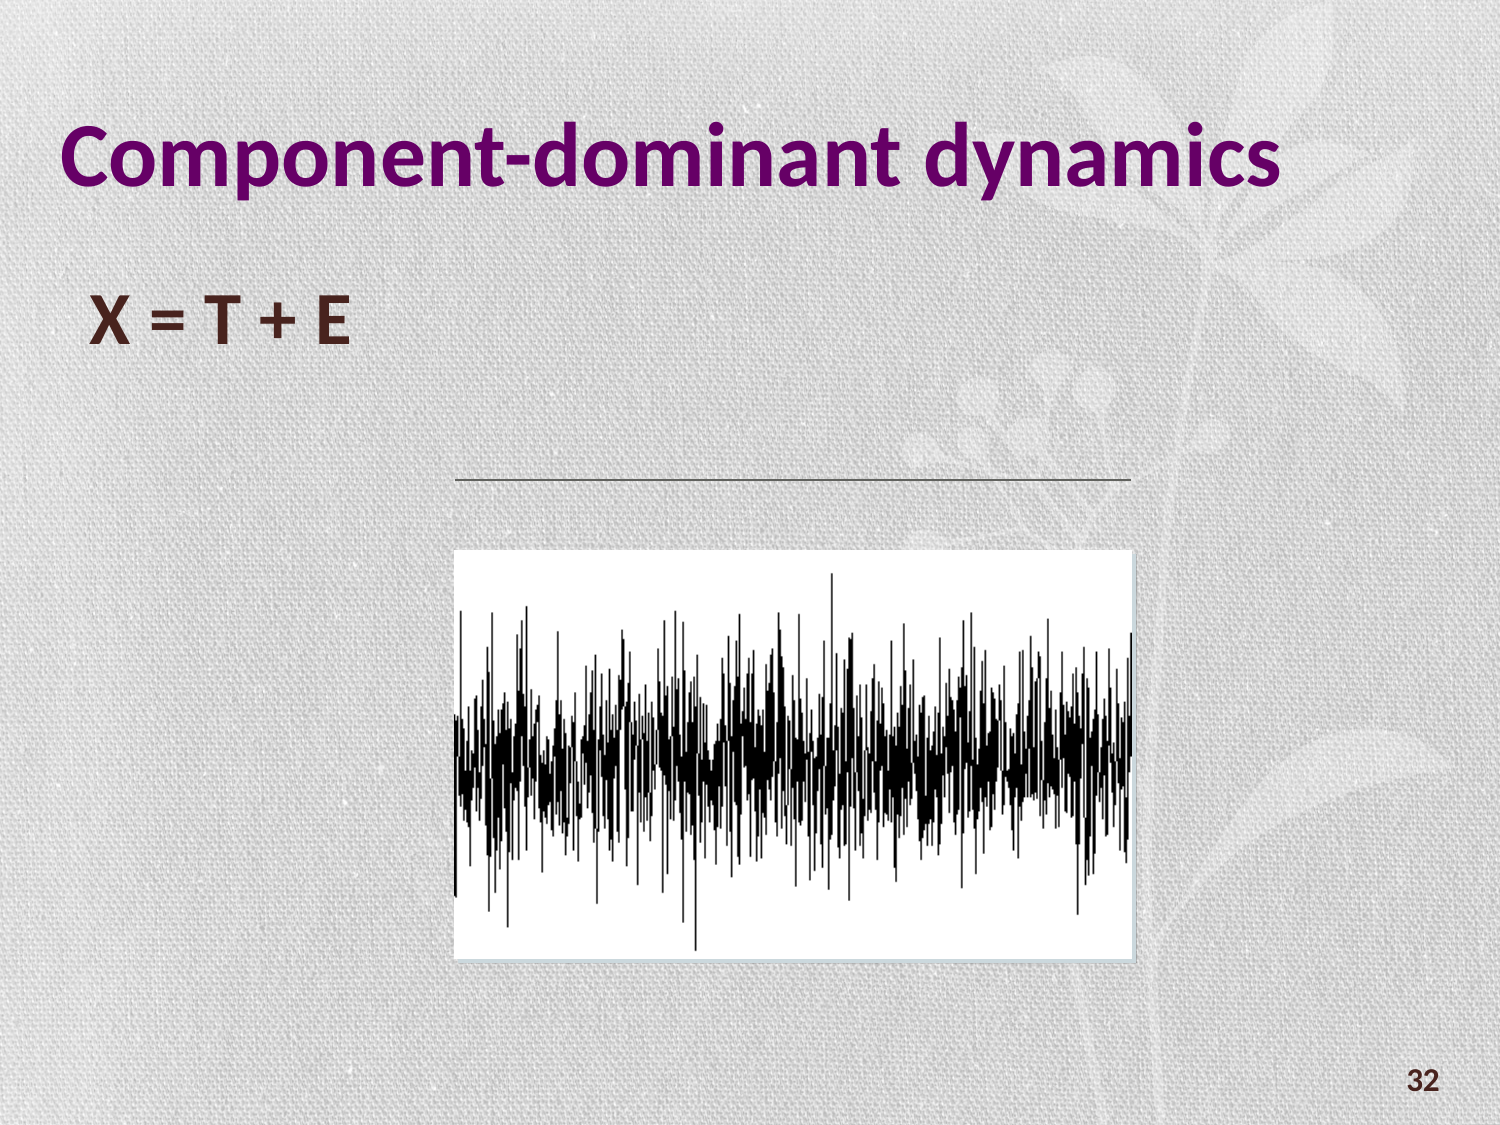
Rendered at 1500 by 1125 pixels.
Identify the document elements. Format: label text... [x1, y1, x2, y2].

text_box X = T + E [74, 262, 1425, 1005]
picture [454, 550, 1132, 959]
title Component-dominant dynamics [45, 37, 1455, 213]
slide_number 32 [1310, 1054, 1455, 1103]
